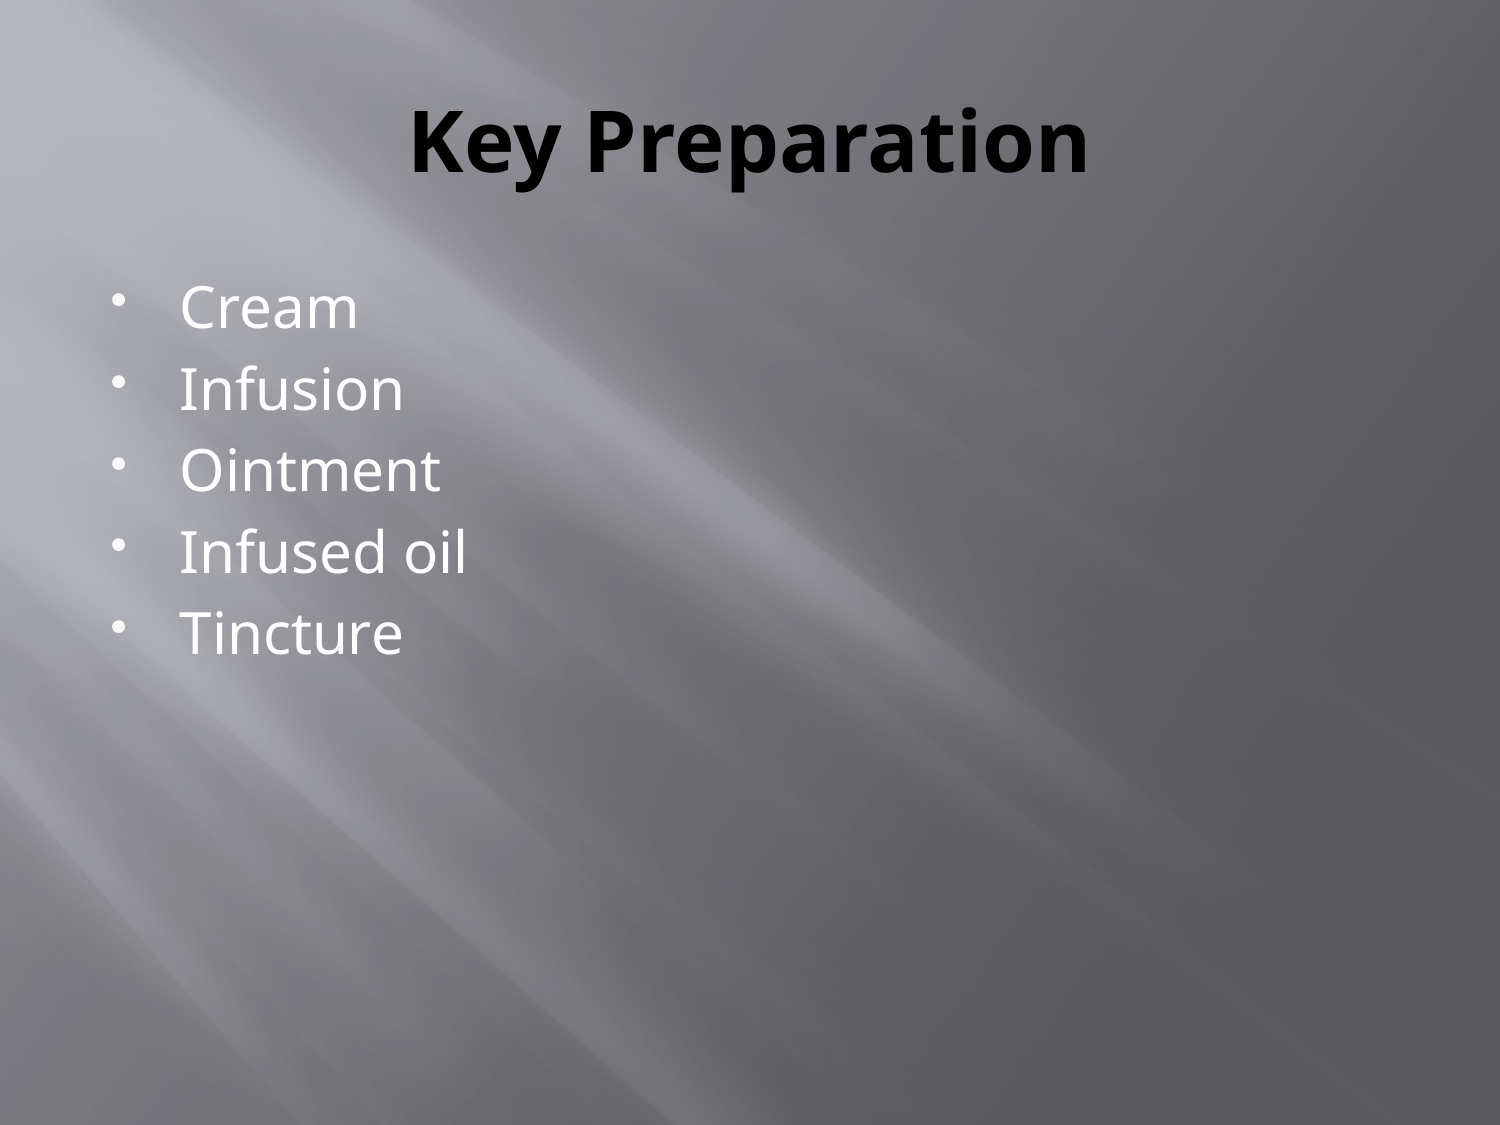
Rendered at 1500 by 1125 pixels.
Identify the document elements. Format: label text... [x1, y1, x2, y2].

title Key Preparation [75, 45, 1425, 233]
list Cream Infusion Ointment Infused oil Tincture [75, 262, 1425, 1035]
